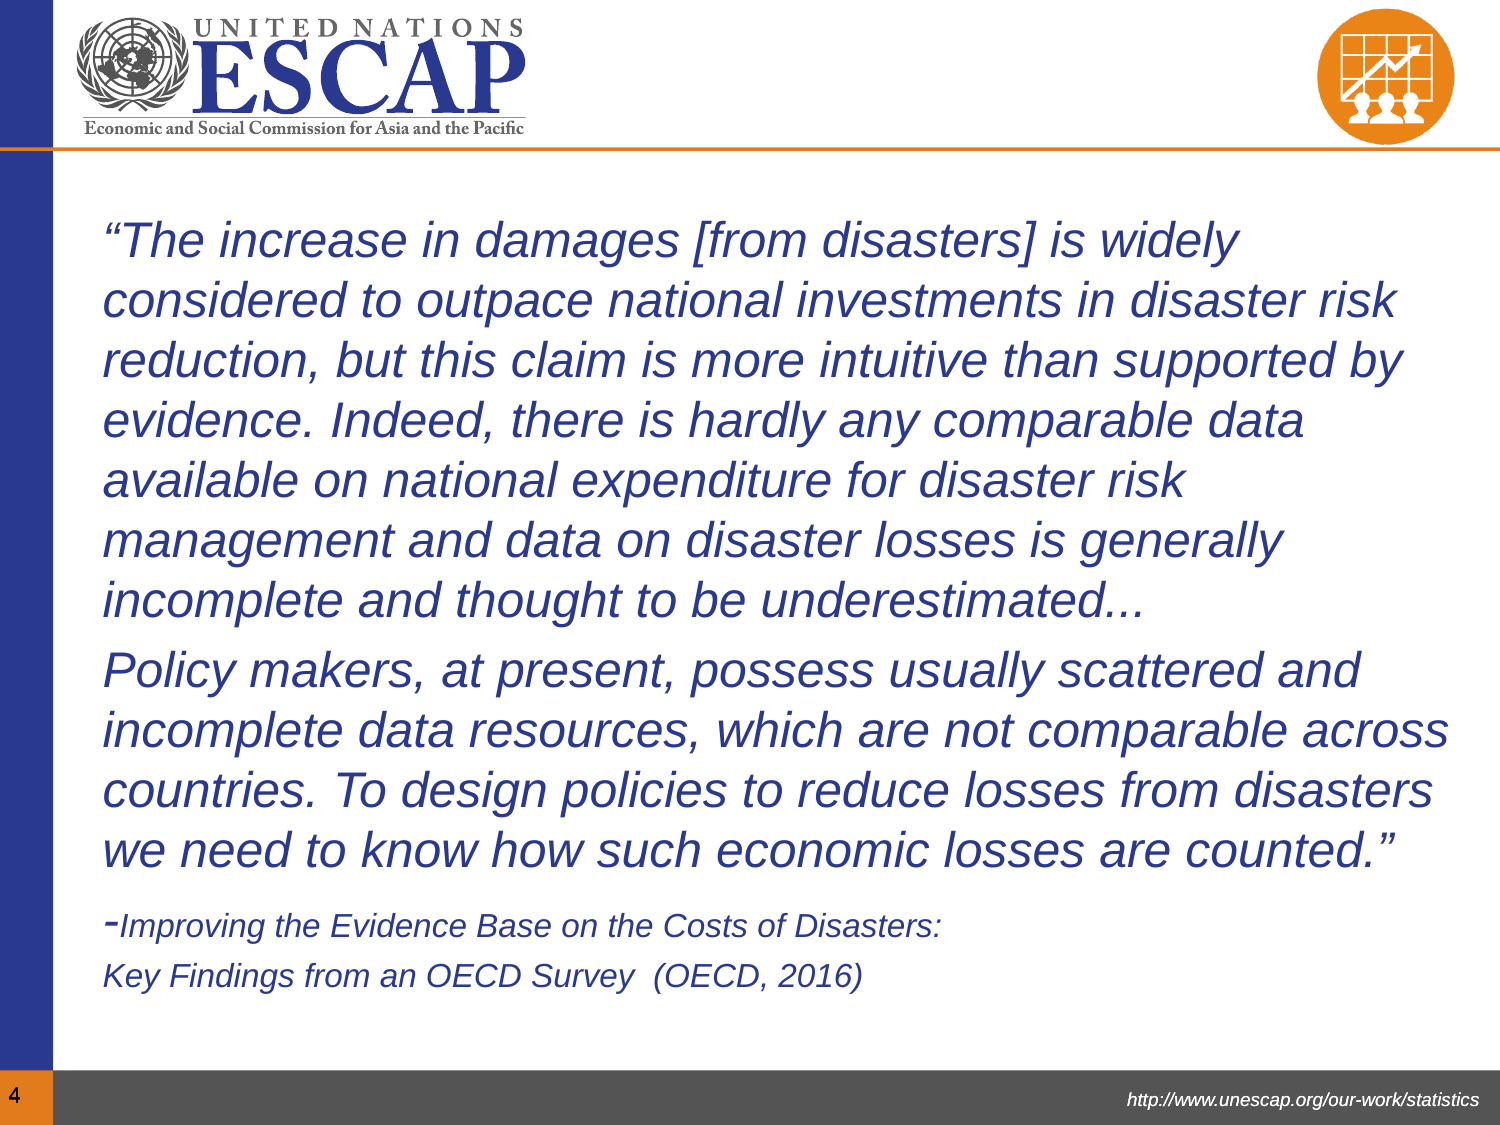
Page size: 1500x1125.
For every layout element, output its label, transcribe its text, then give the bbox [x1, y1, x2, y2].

picture [1316, 7, 1455, 145]
slide_number 4 [0, 1074, 71, 1125]
list “The increase in damages [from disasters] is widely considered to outpace national investments in disaster risk reduction, but this claim is more intuitive than supported by evidence. Indeed, there is hardly any comparable data available on national expenditure for disaster risk management and data on disaster losses is generally incomplete and thought to be underestimated... Policy makers, at present, possess usually scattered and incomplete data resources, which are not comparable across countries. To design policies to reduce losses from disasters we need to know how such economic losses are counted.” -Improving the Evidence Base on the Costs of Disasters: Key Findings from an OECD Survey (OECD, 2016) [87, 200, 1472, 933]
